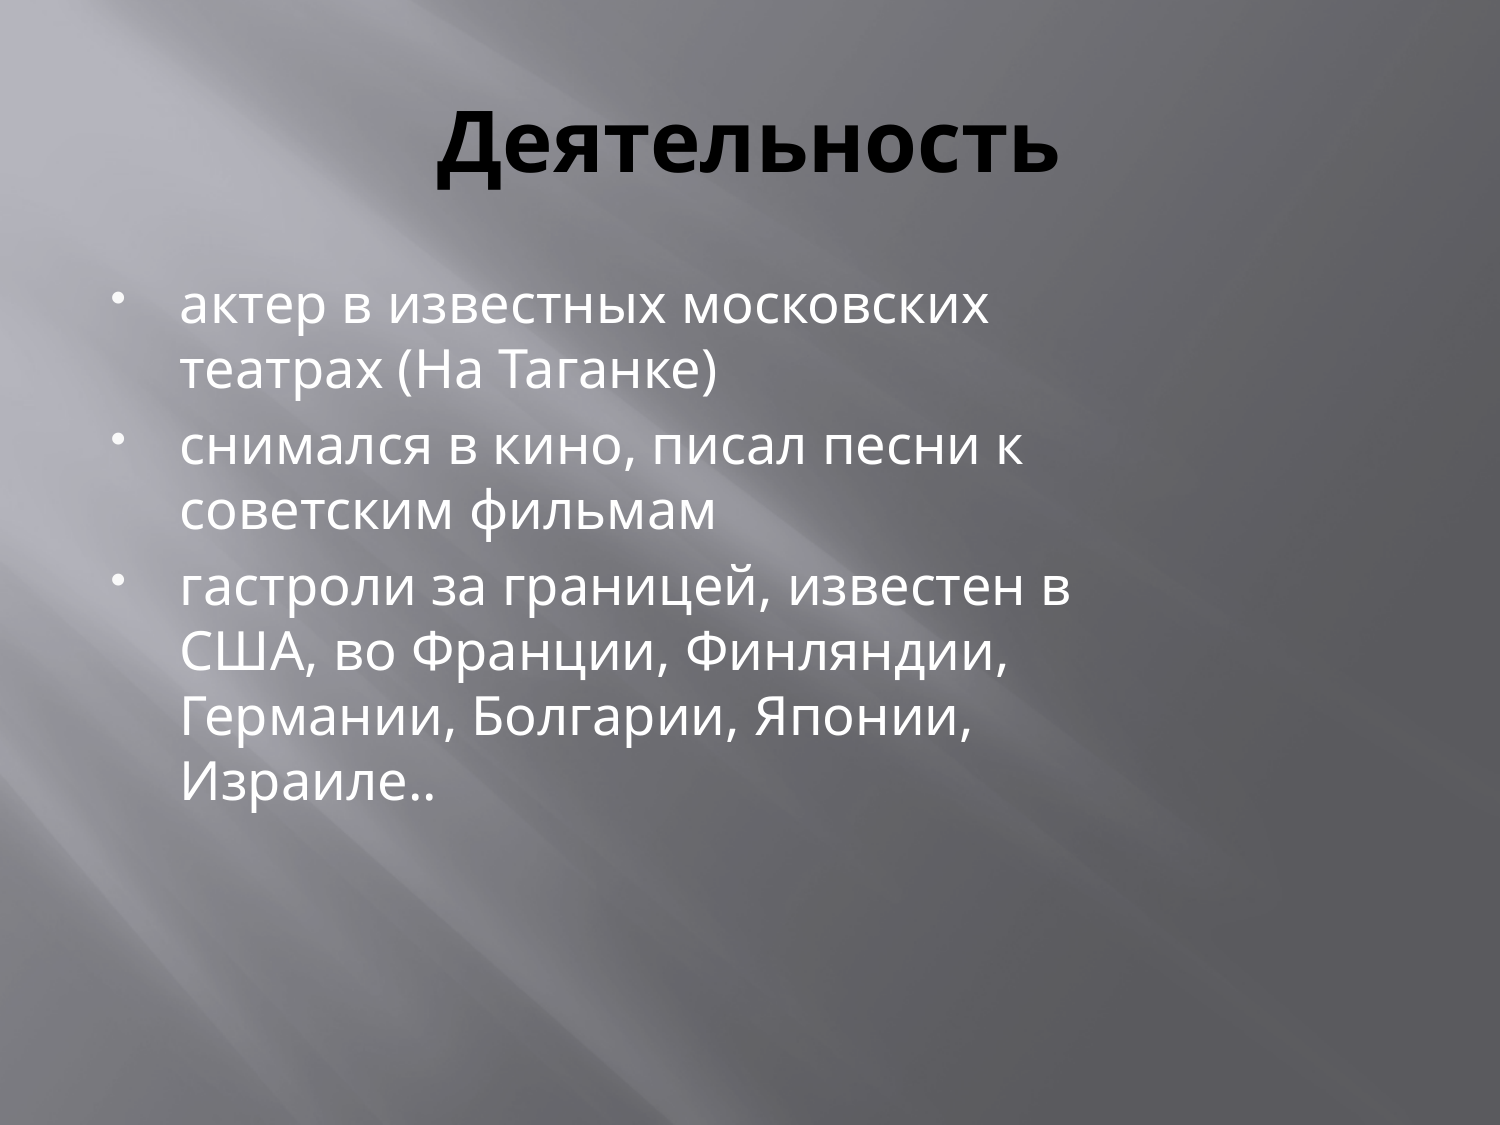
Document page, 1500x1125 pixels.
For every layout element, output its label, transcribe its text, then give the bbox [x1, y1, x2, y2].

title Деятельность [75, 45, 1425, 233]
list актер в известных московских театрах (На Таганке) снимался в кино, писал песни к советским фильмам гастроли за границей, известен в США, во Франции, Финляндии, Германии, Болгарии, Японии, Израиле.. [75, 262, 1125, 1005]
